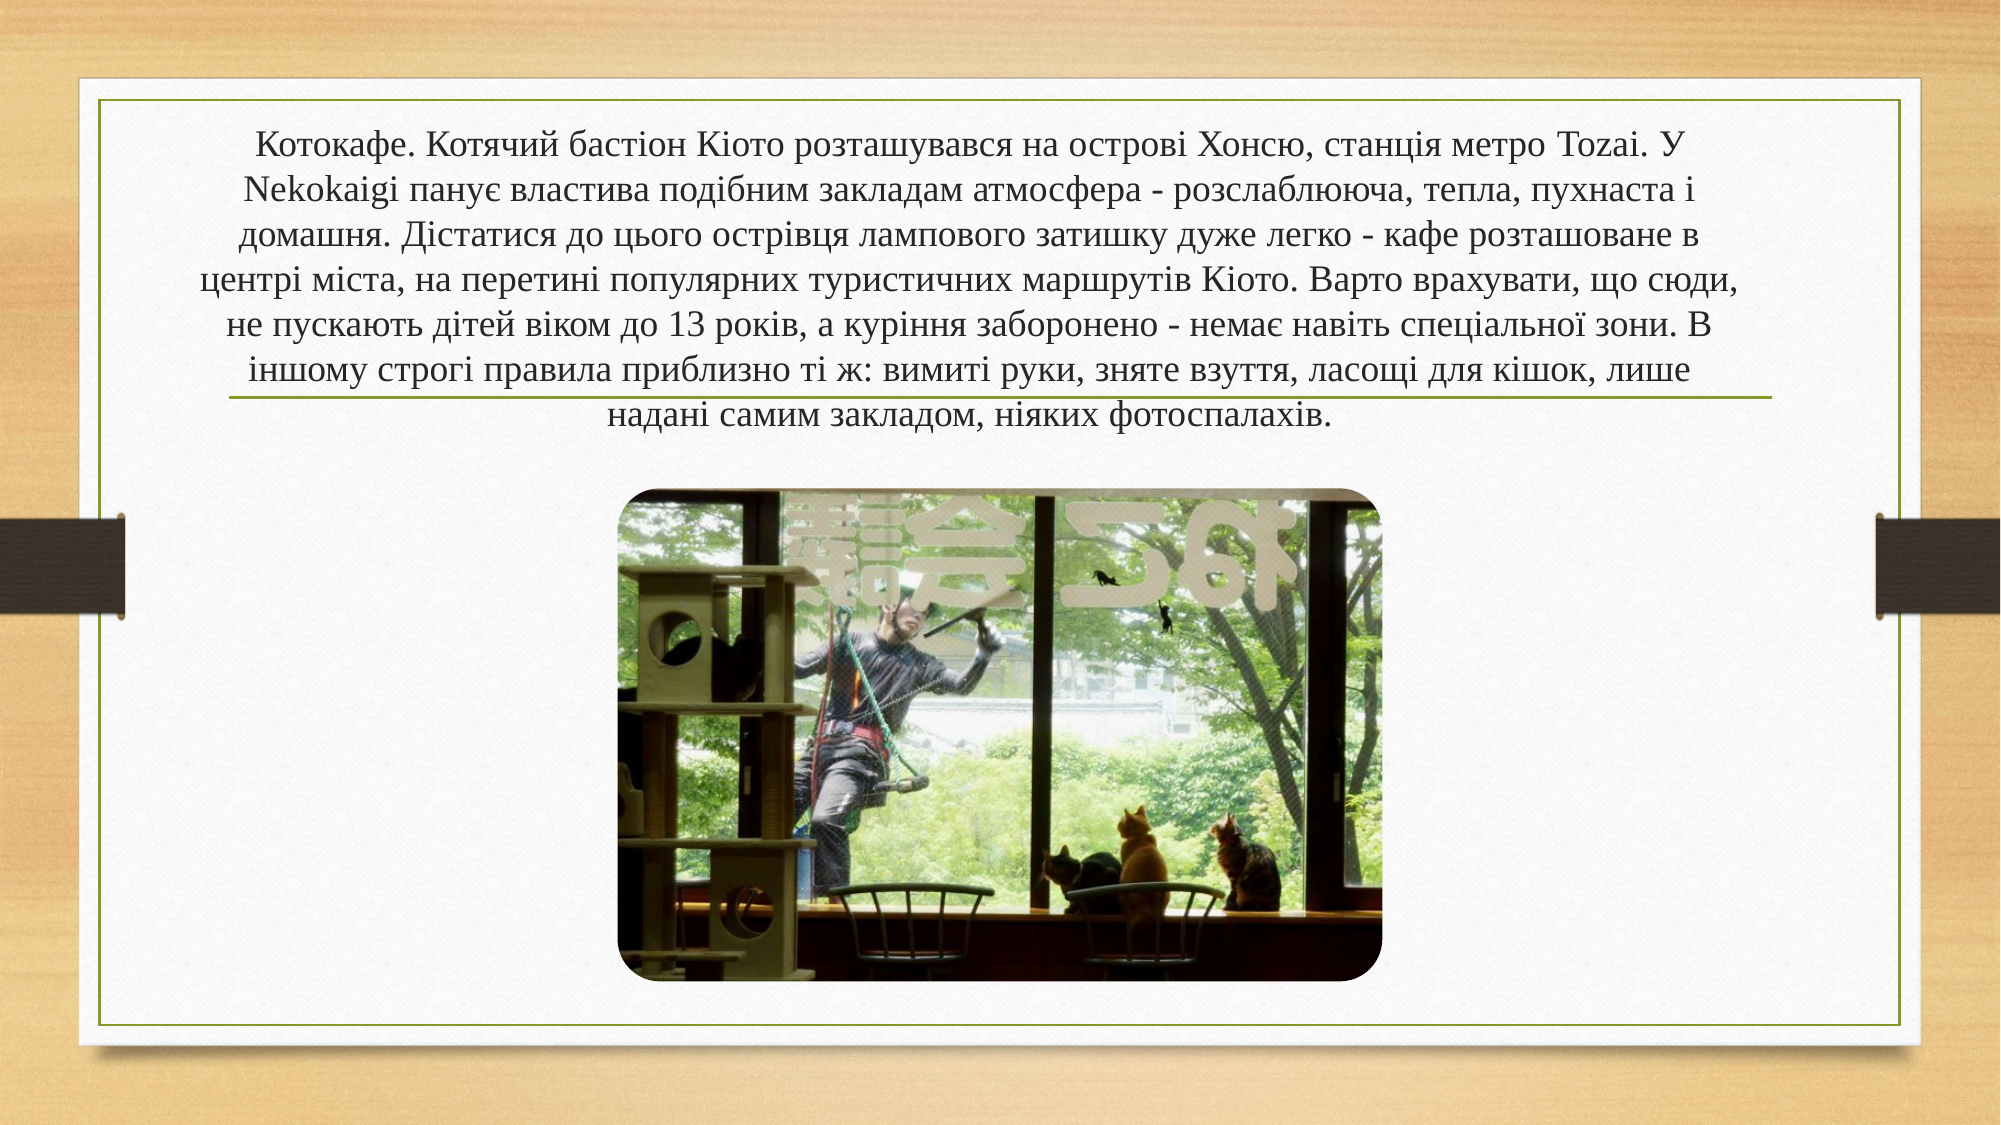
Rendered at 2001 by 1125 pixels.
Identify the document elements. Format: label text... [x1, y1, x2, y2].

picture [0, 0, 2001, 1125]
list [617, 488, 1383, 982]
title Котокафе. Котячий бастіон Кіото розташувався на острові Хонсю, станція метро Tozai. У Nekokaigi панує властива подібним закладам атмосфера - розслаблююча, тепла, пухнаста і домашня. Дістатися до цього острівця лампового затишку дуже легко - кафе розташоване в центрі міста, на перетині популярних туристичних маршрутів Кіото. Варто врахувати, що сюди, не пускають дітей віком до 13 років, а куріння заборонено - немає навіть спеціальної зони. В іншому строгі правила приблизно ті ж: вимиті руки, зняте взуття, ласощі для кішок, лише надані самим закладом, ніяких фотоспалахів. [182, 44, 1758, 510]
